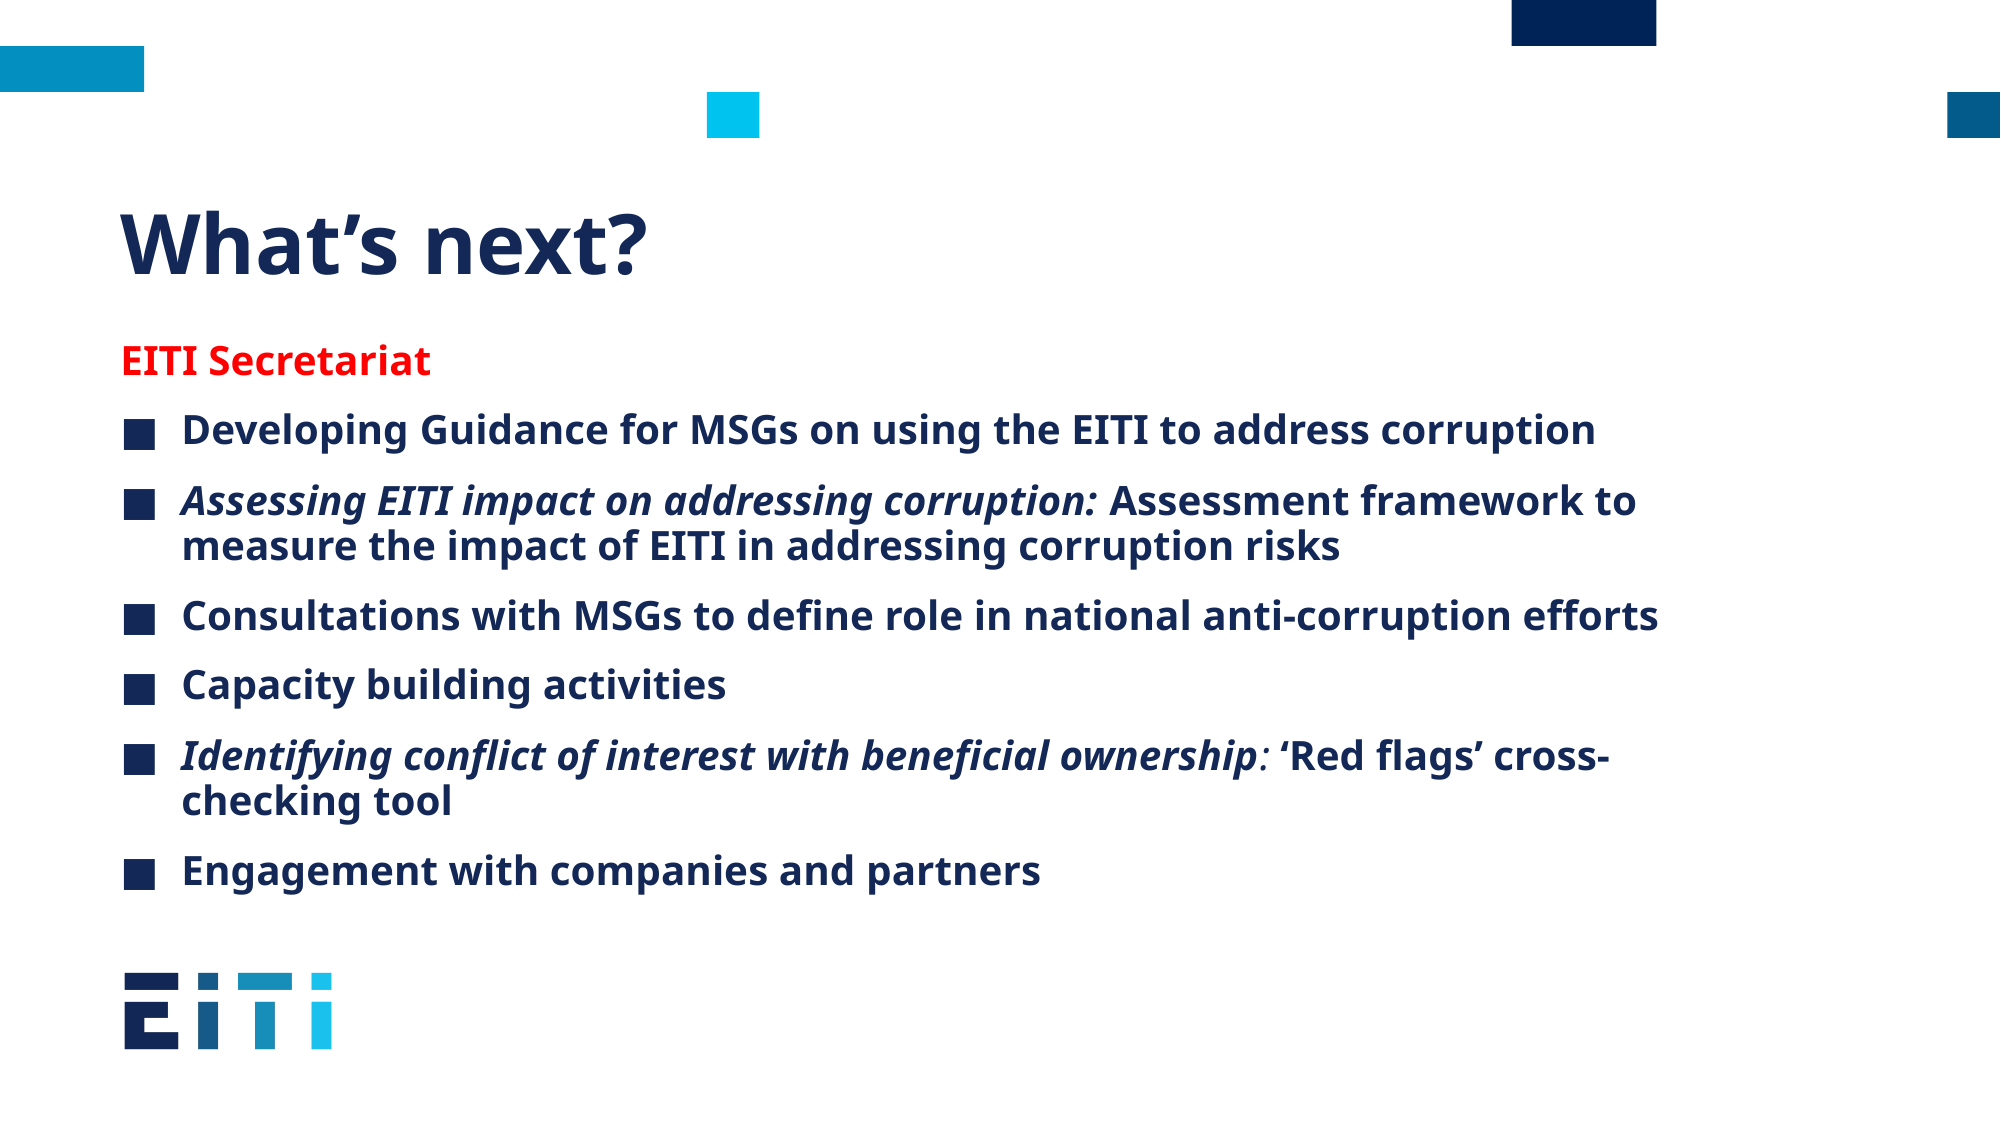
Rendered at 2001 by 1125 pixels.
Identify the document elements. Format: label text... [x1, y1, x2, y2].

title What’s next? [105, 196, 1895, 307]
picture [105, 955, 351, 1067]
list EITI Secretariat Developing Guidance for MSGs on using the EITI to address corruption Assessing EITI impact on addressing corruption: Assessment framework to measure the impact of EITI in addressing corruption risks Consultations with MSGs to define role in national anti-corruption efforts Capacity building activities Identifying conflict of interest with beneficial ownership: ‘Red flags’ cross-checking tool Engagement with companies and partners [105, 331, 1725, 940]
